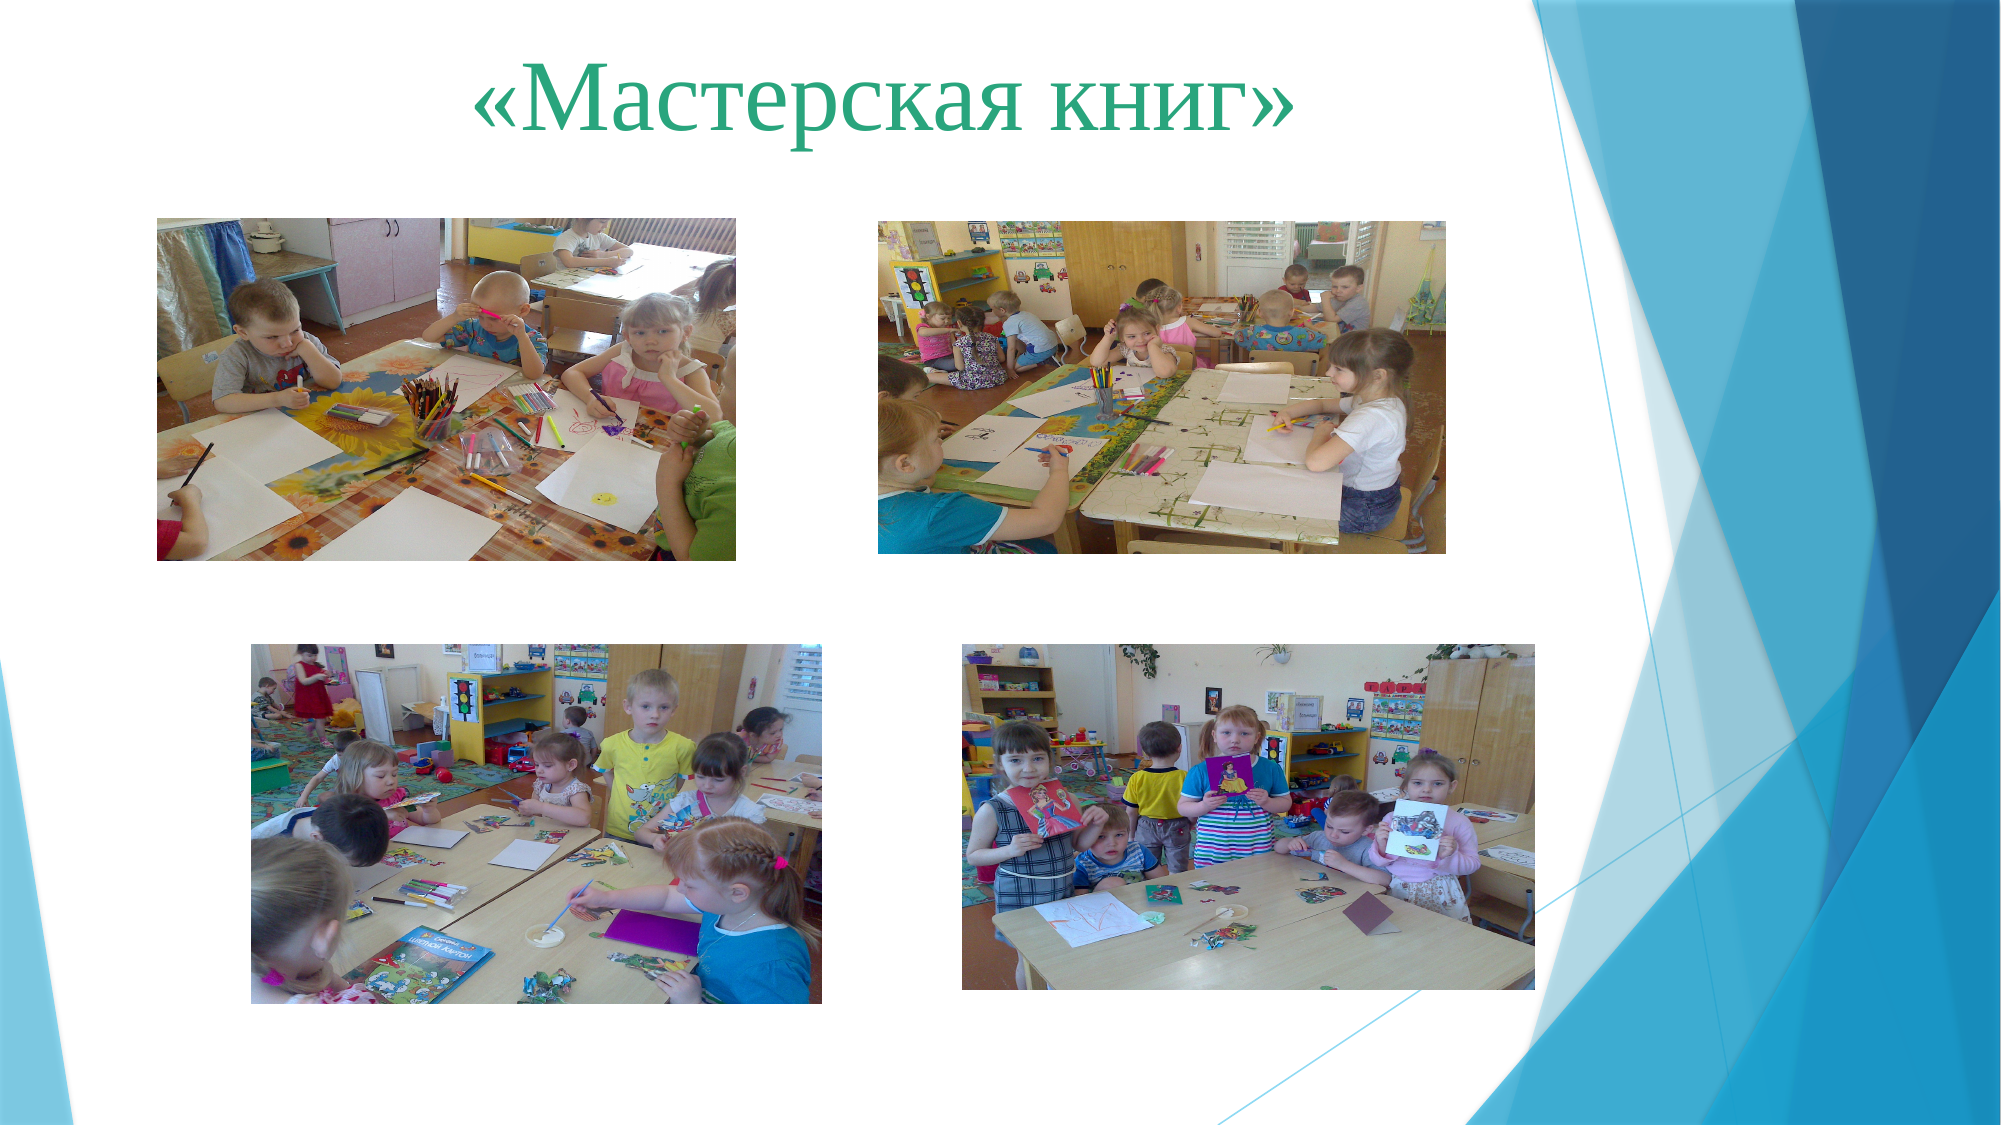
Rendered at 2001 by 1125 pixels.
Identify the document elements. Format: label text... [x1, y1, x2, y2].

title «Мастерская книг» [0, 21, 1541, 239]
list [157, 218, 736, 562]
picture [961, 643, 1535, 991]
picture [877, 220, 1447, 554]
picture [250, 643, 822, 1004]
